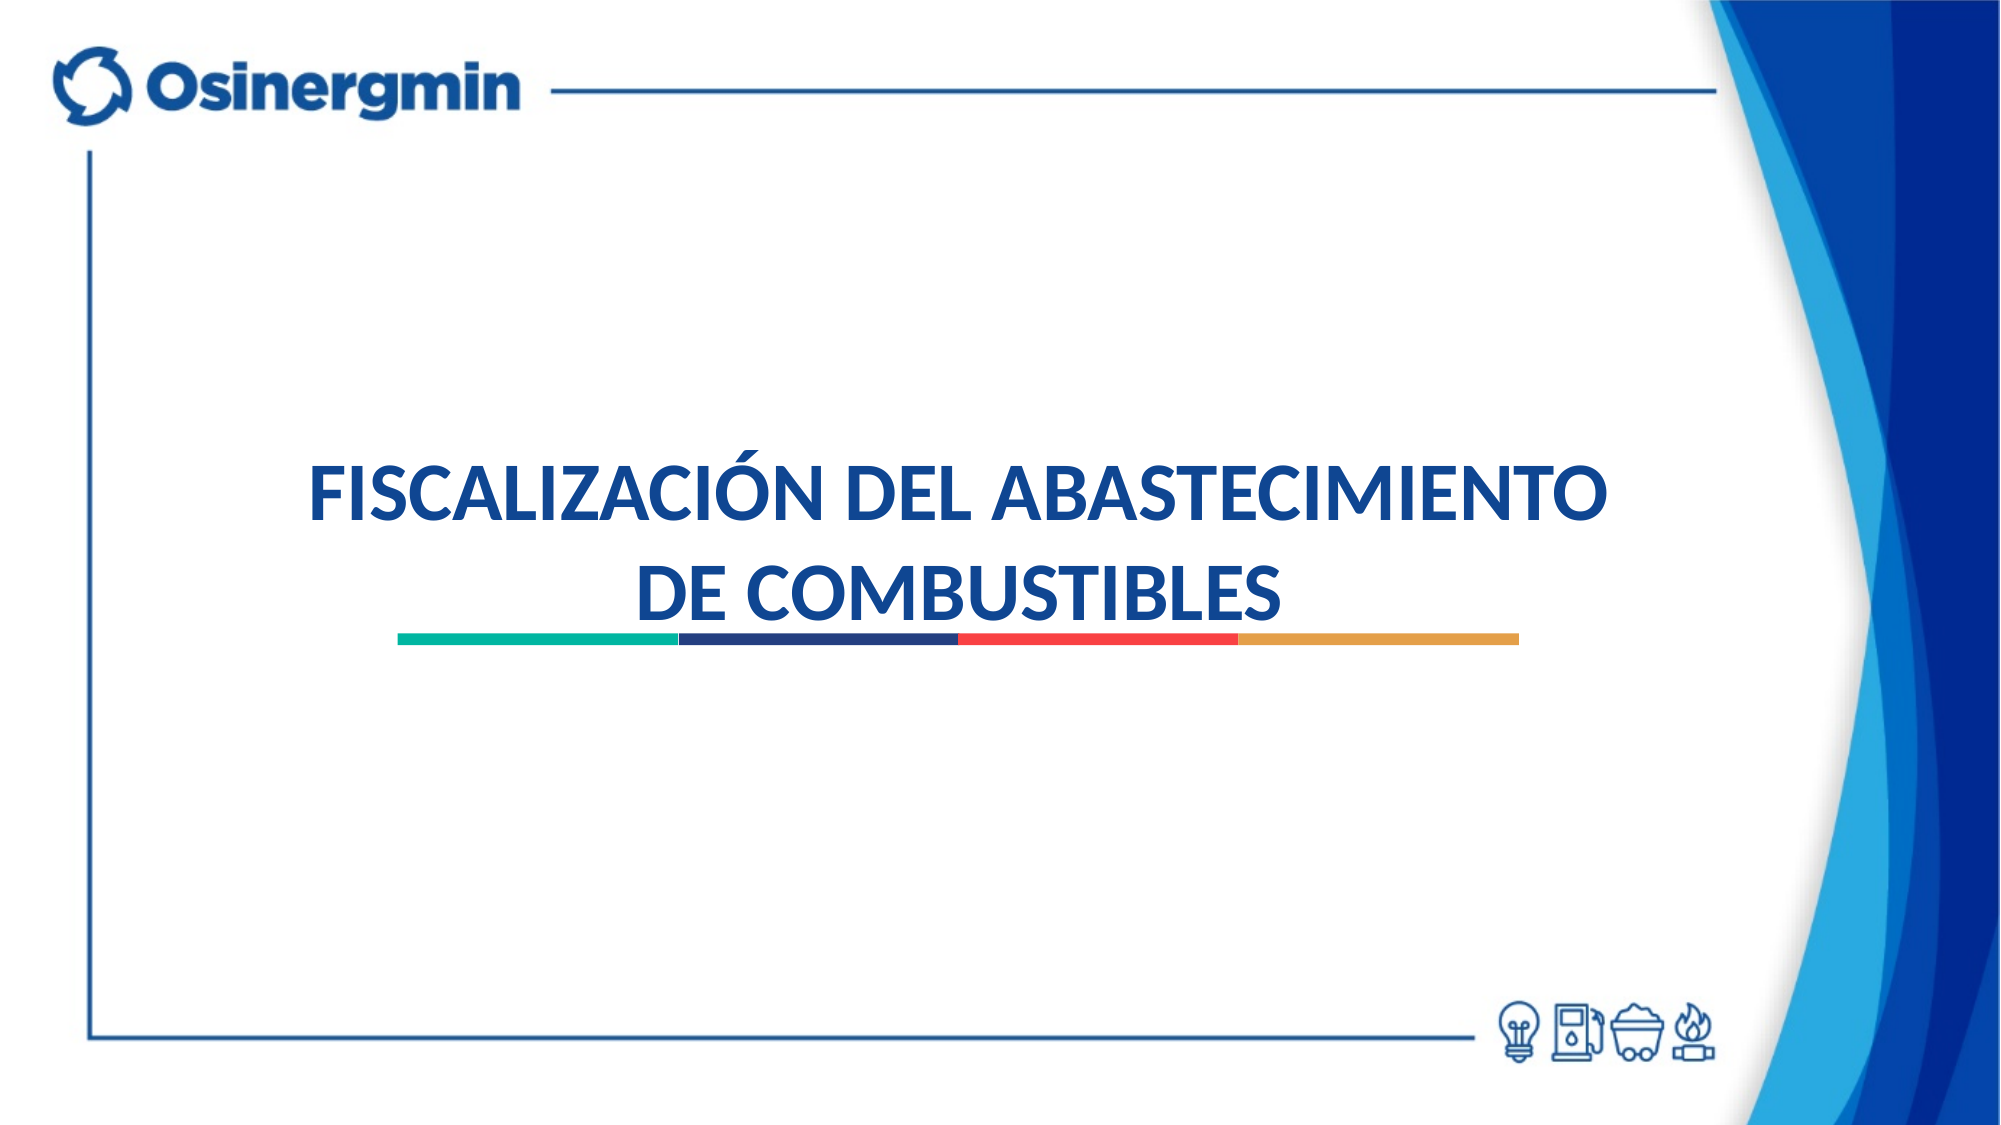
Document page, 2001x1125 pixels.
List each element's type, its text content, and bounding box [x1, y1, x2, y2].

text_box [397, 632, 1520, 646]
picture [0, 0, 2000, 1125]
text_box FISCALIZACIÓN DEL ABASTECIMIENTO DE COMBUSTIBLES [244, 429, 1674, 645]
